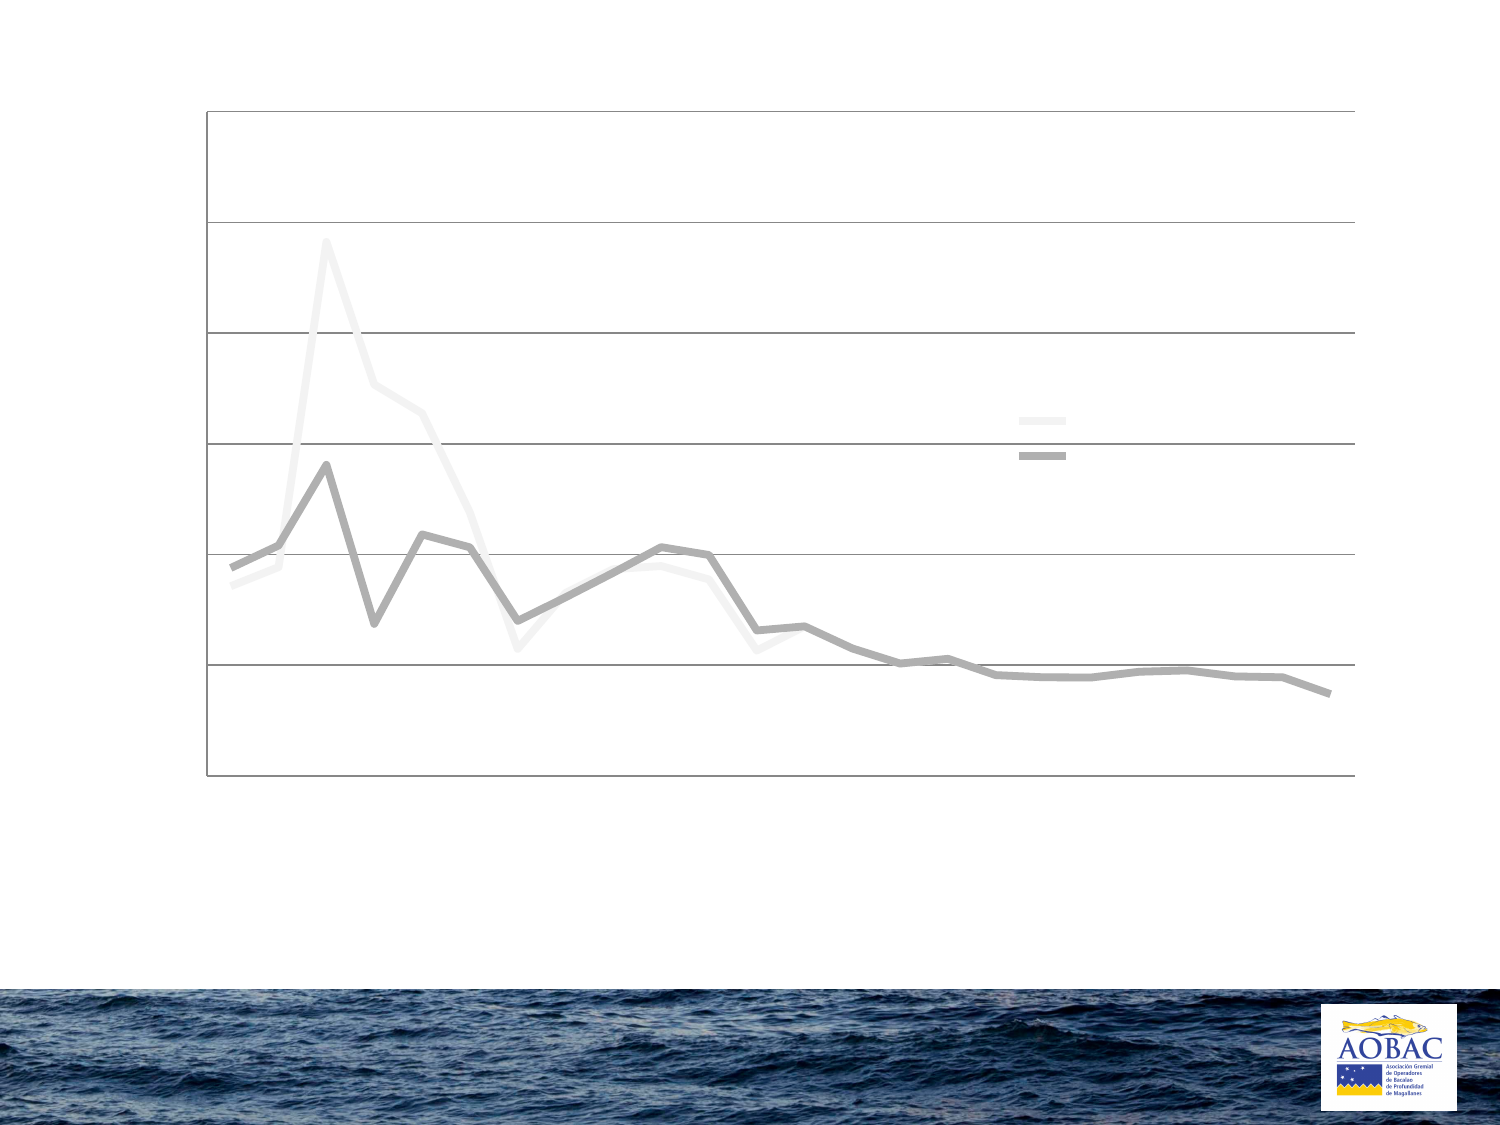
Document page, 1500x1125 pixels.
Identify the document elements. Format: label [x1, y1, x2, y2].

chart [57, 33, 1476, 932]
picture [0, 989, 1500, 1125]
